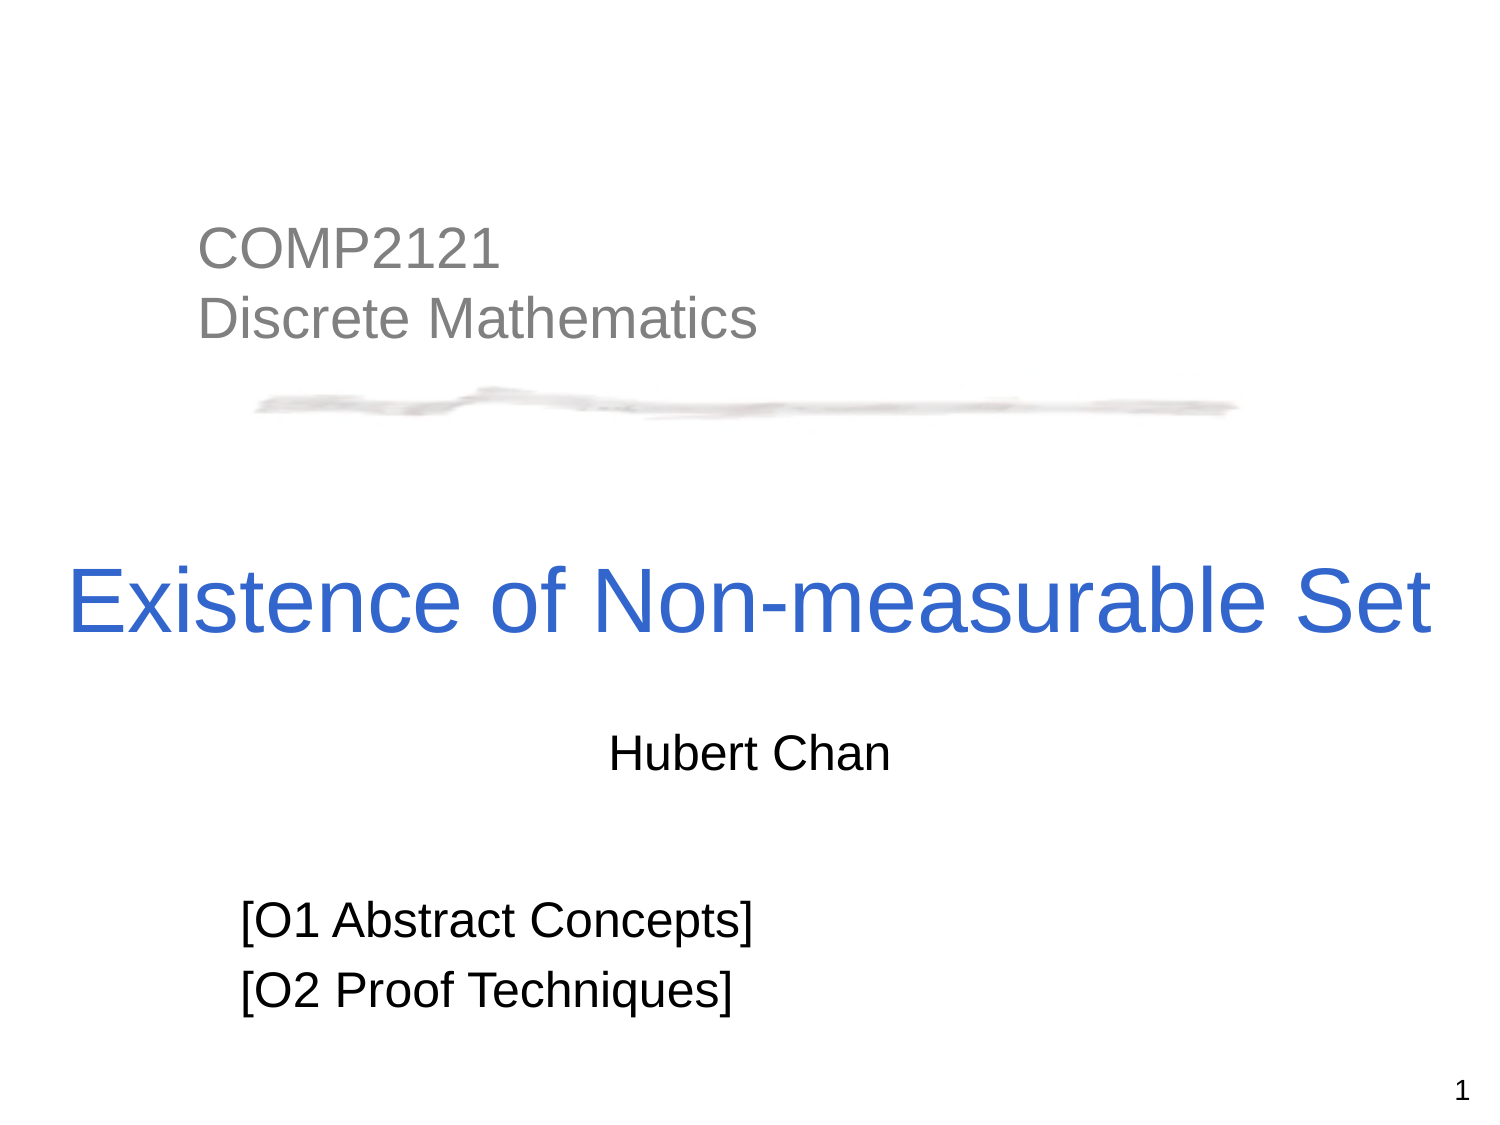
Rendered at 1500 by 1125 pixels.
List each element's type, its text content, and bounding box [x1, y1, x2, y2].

subtitle Hubert Chan [225, 719, 1275, 880]
text_box [O1 Abstract Concepts] [O2 Proof Techniques] [224, 880, 1500, 1125]
picture [243, 372, 1260, 435]
title Existence of Non-measurable Set [23, 474, 1477, 717]
